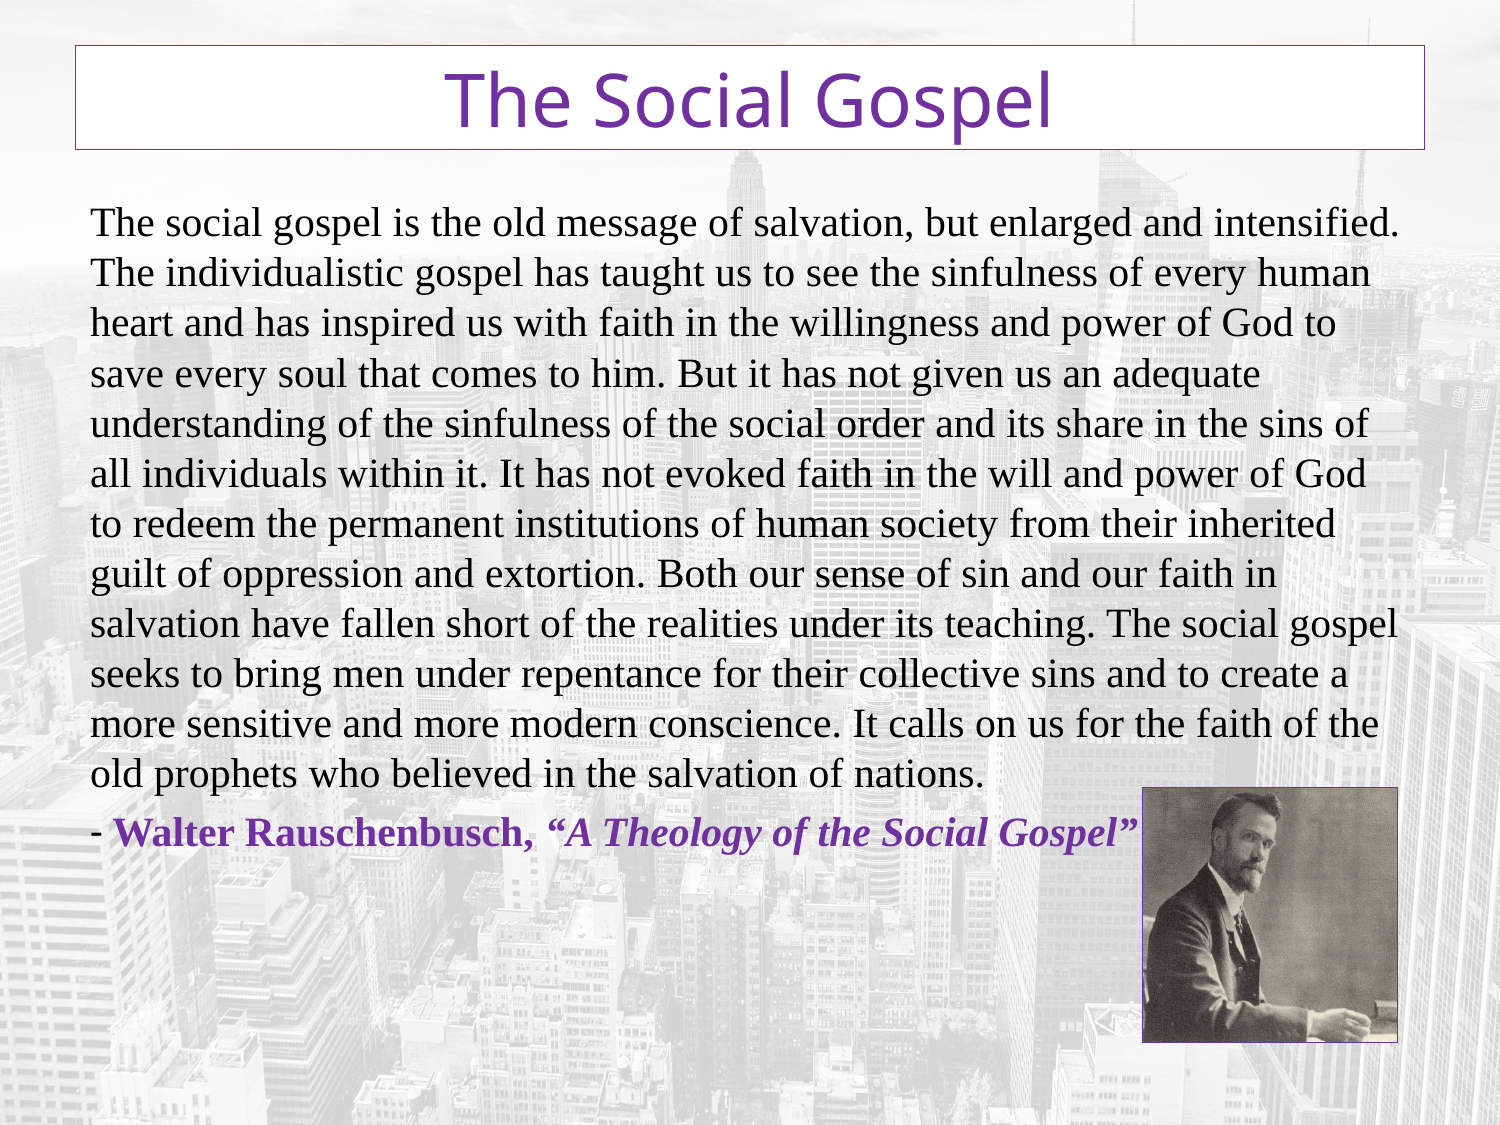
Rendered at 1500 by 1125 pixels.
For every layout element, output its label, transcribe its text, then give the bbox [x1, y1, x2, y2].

title The Social Gospel [75, 45, 1425, 150]
picture [1142, 787, 1398, 1043]
list The social gospel is the old message of salvation, but enlarged and intensified. The individualistic gospel has taught us to see the sinfulness of every human heart and has inspired us with faith in the willingness and power of God to save every soul that comes to him. But it has not given us an adequate understanding of the sinfulness of the social order and its share in the sins of all individuals within it. It has not evoked faith in the will and power of God to redeem the permanent institutions of human society from their inherited guilt of oppression and extortion. Both our sense of sin and our faith in salvation have fallen short of the realities under its teaching. The social gospel seeks to bring men under repentance for their collective sins and to create a more sensitive and more modern conscience. It calls on us for the faith of the old prophets who believed in the salvation of nations. - Walter Rauschenbusch, “A Theology of the Social Gospel” [75, 187, 1425, 1005]
